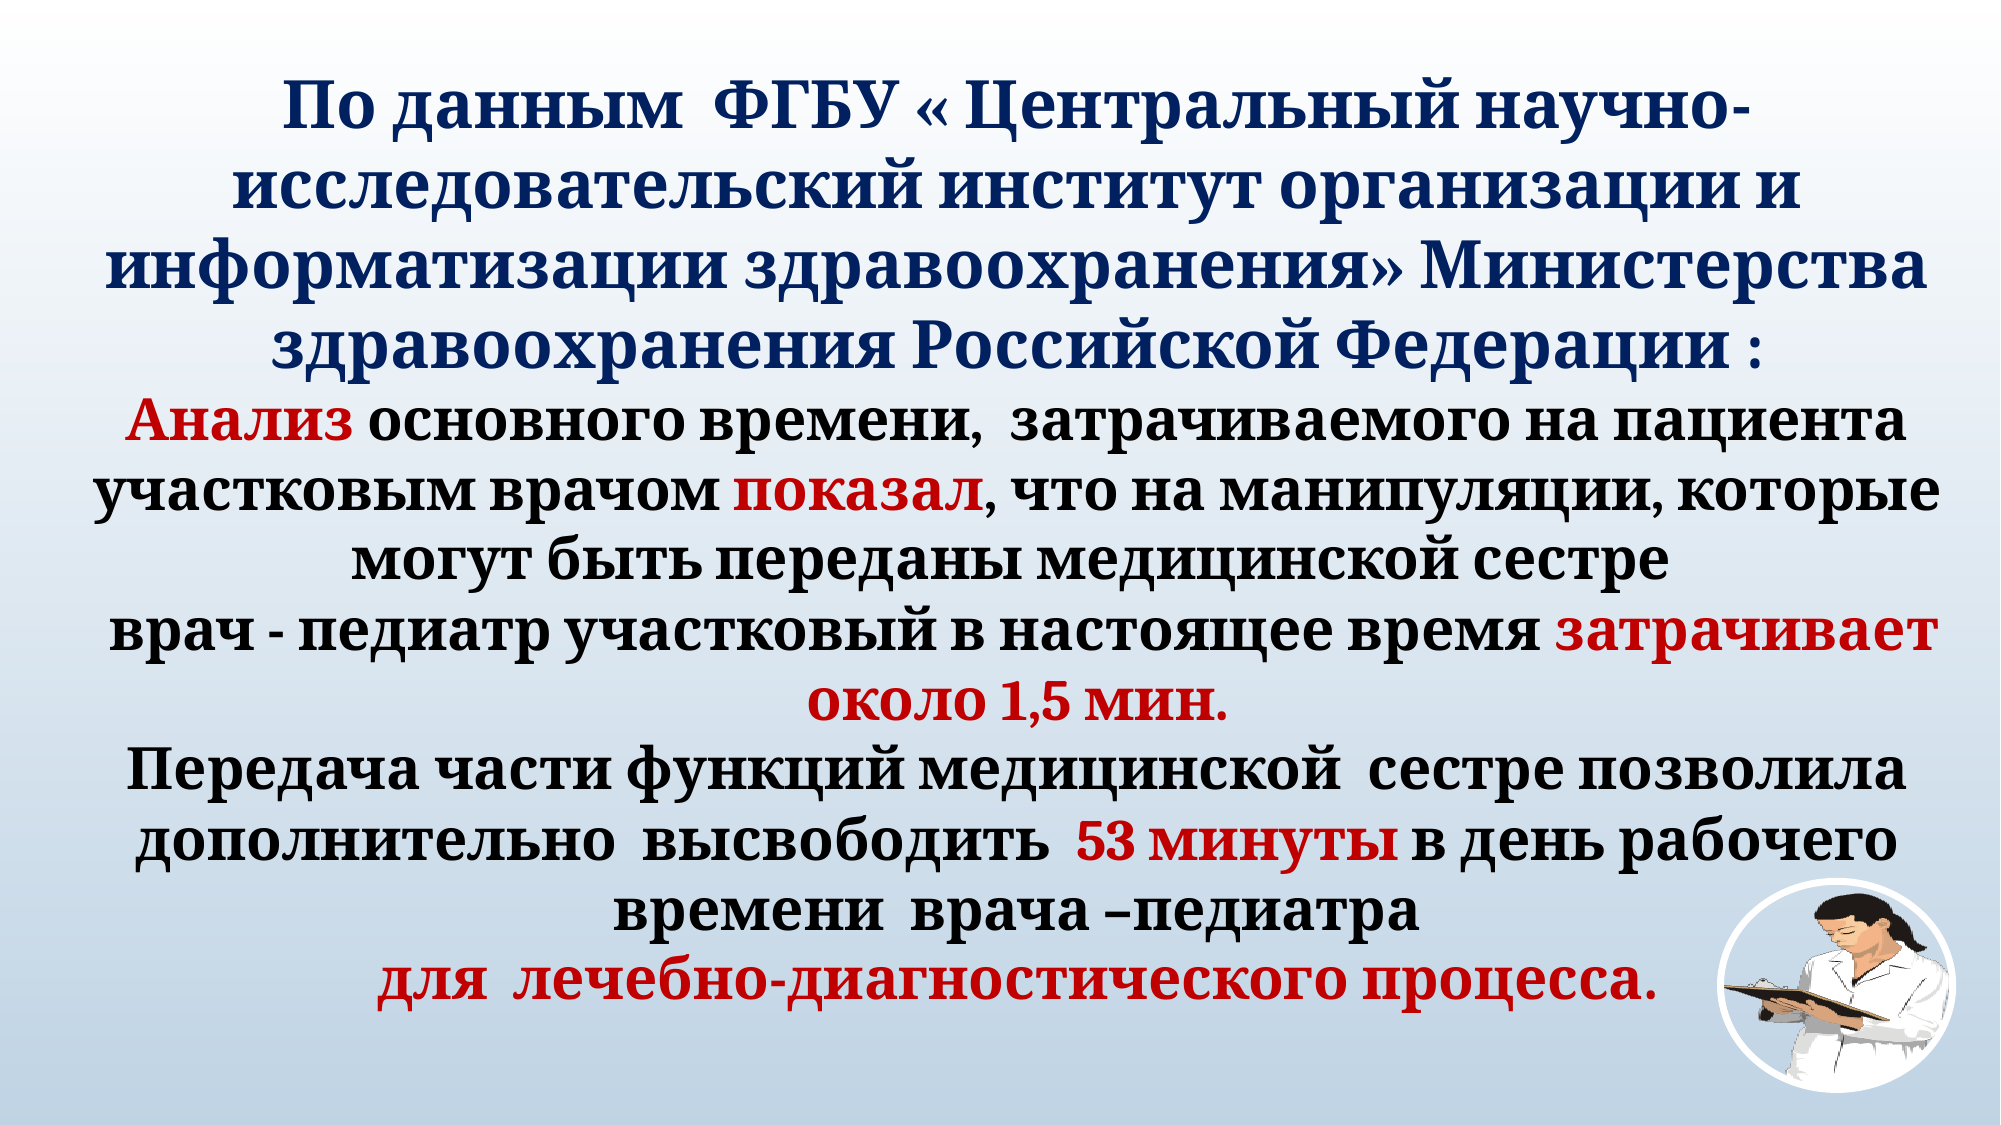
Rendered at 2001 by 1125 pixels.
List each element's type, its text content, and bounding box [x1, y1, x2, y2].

text_box По данным ФГБУ « Центральный научно-исследовательский институт организации и информатизации здравоохранения» Министерства здравоохранения Российской Федерации : Анализ основного времени, затрачиваемого на пациента участковым врачом показал, что на манипуляции, которые могут быть переданы медицинской сестре врач - педиатр участковый в настоящее время затрачивает около 1,5 мин. Передача части функций медицинской сестре позволила дополнительно высвободить 53 минуты в день рабочего времени врача –педиатра для лечебно-диагностического процесса. [66, 54, 1969, 1125]
